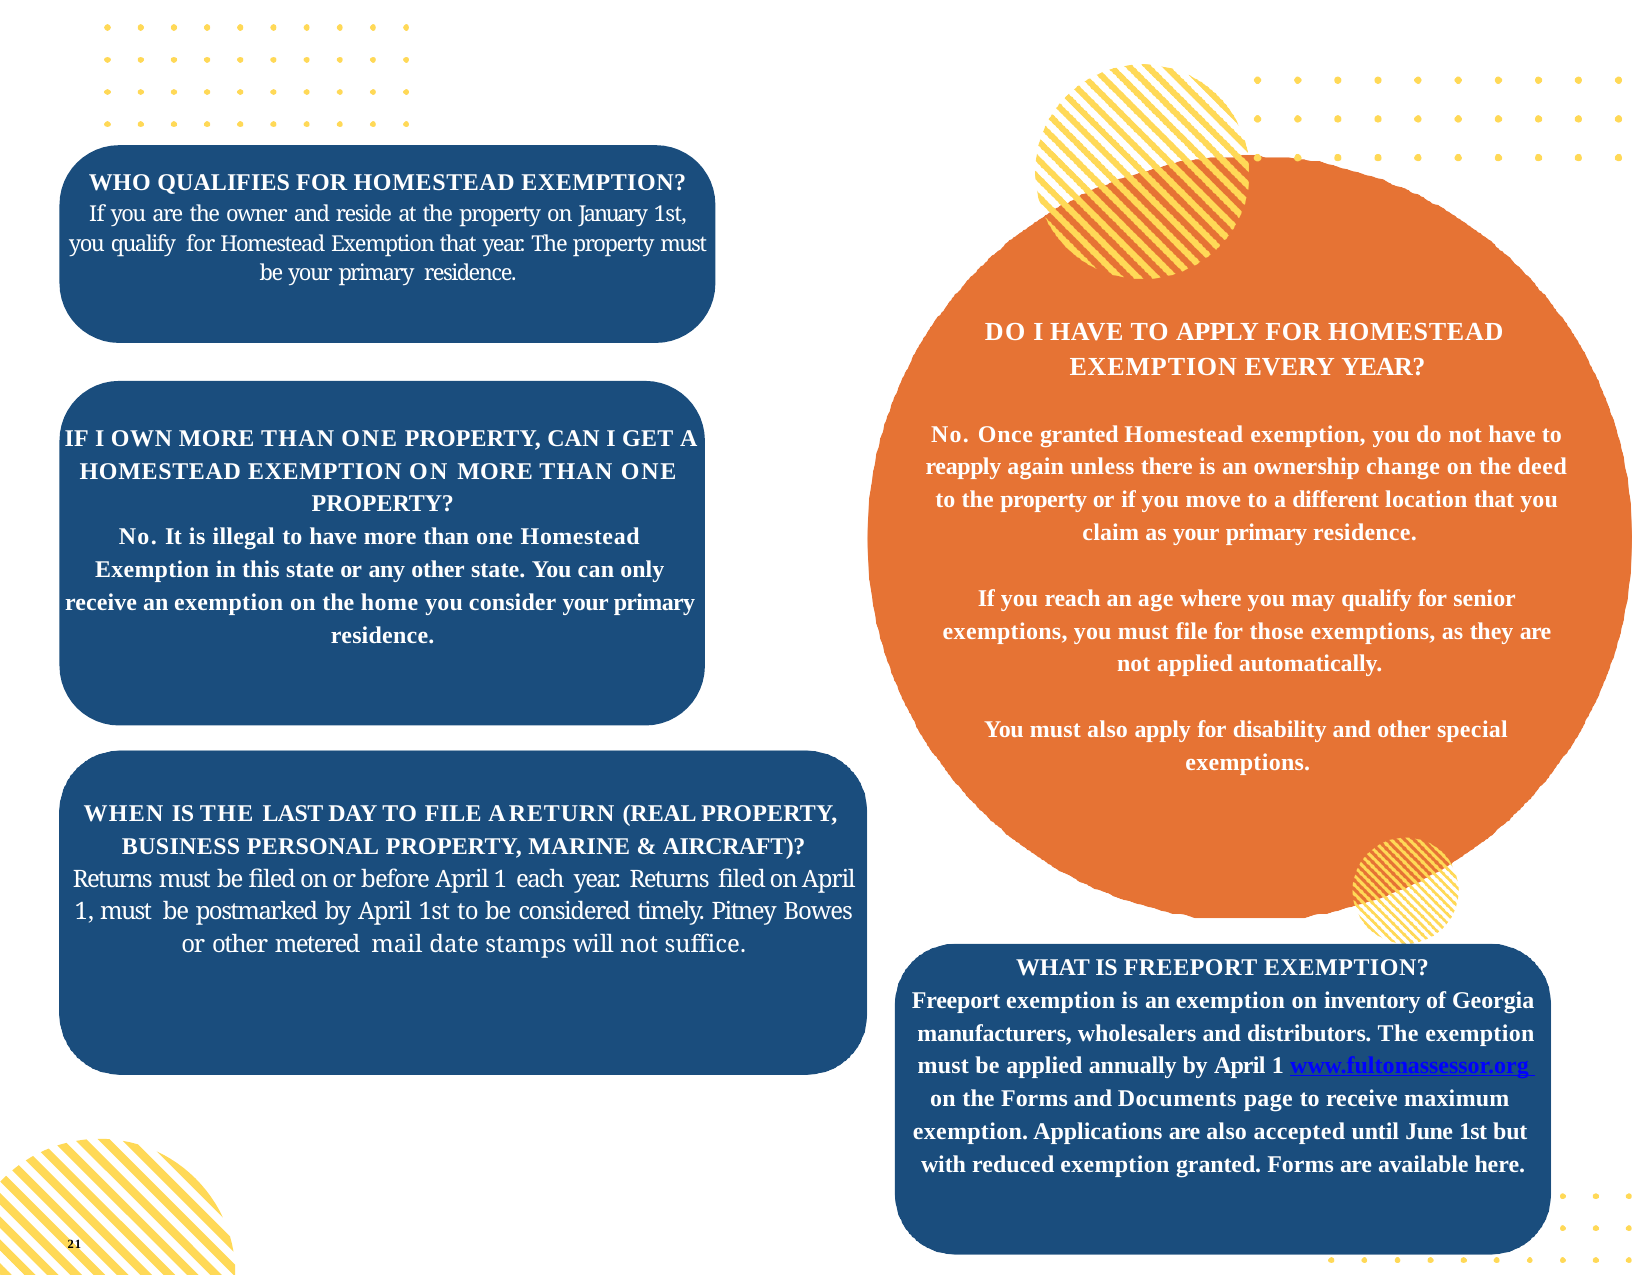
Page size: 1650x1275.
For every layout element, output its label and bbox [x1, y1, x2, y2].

picture [104, 24, 409, 63]
text_box [0, 63, 1632, 1275]
